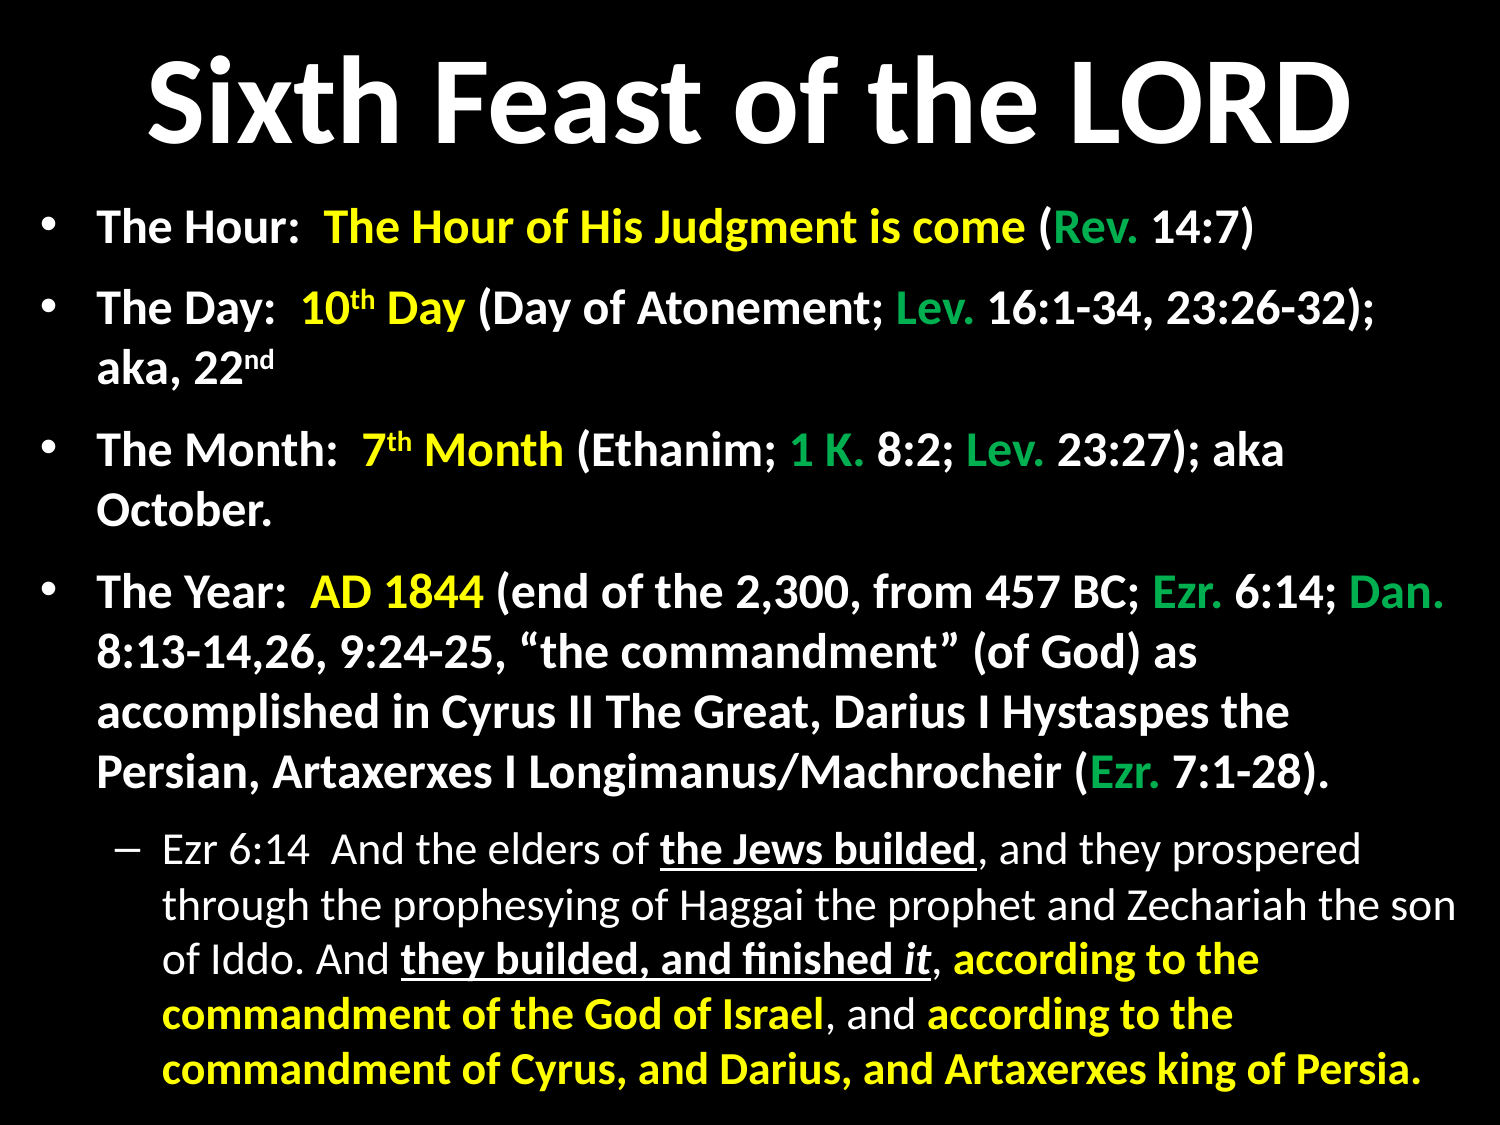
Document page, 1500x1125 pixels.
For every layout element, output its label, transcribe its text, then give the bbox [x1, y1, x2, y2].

title Sixth Feast of the LORD [24, 0, 1475, 187]
list The Hour: The Hour of His Judgment is come (Rev. 14:7) The Day: 10th Day (Day of Atonement; Lev. 16:1-34, 23:26-32); aka, 22nd The Month: 7th Month (Ethanim; 1 K. 8:2; Lev. 23:27); aka October. The Year: AD 1844 (end of the 2,300, from 457 BC; Ezr. 6:14; Dan. 8:13-14,26, 9:24-25, “the commandment” (of God) as accomplished in Cyrus II The Great, Darius I Hystaspes the Persian, Artaxerxes I Longimanus/Machrocheir (Ezr. 7:1-28). Ezr 6:14 And the elders of the Jews builded, and they prospered through the prophesying of Haggai the prophet and Zechariah the son of Iddo. And they builded, and finished it, according to the commandment of the God of Israel, and according to the commandment of Cyrus, and Darius, and Artaxerxes king of Persia. [24, 187, 1475, 1100]
